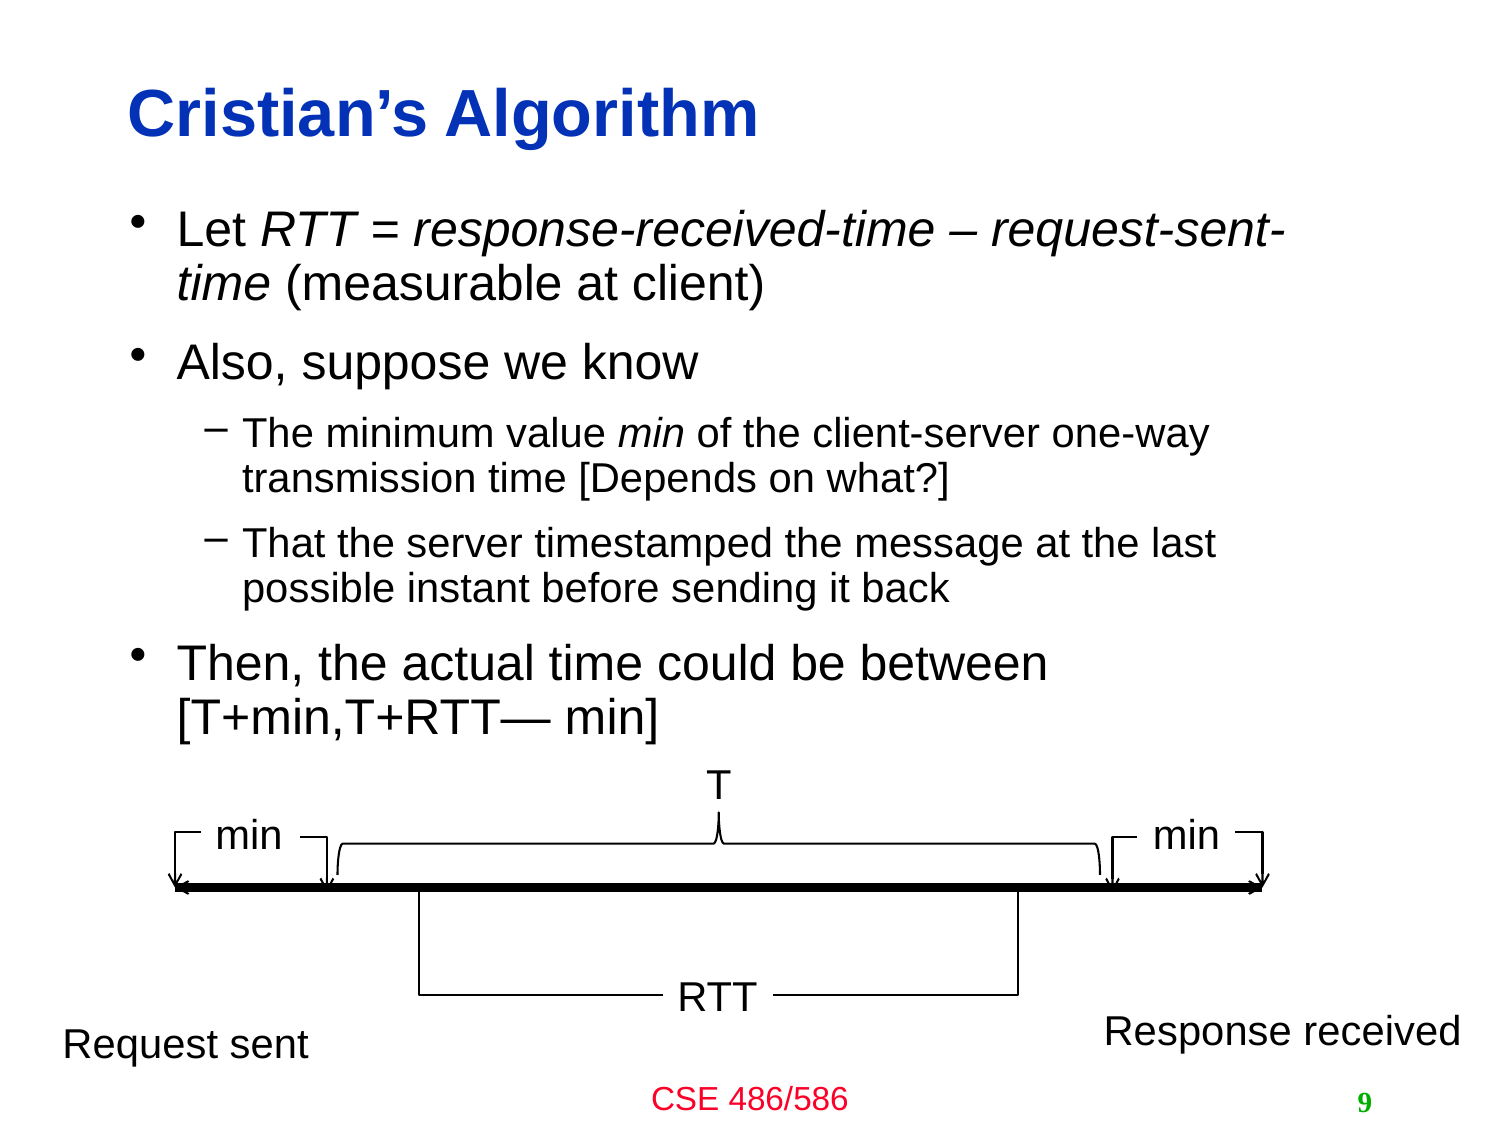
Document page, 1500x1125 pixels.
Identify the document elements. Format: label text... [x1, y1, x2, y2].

text_box Request sent [47, 1009, 324, 1075]
title Cristian’s Algorithm [112, 53, 1310, 176]
text_box Response received [1088, 996, 1477, 1062]
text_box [174, 832, 201, 888]
text_box RTT [662, 962, 773, 1028]
text_box min [200, 800, 298, 865]
text_box [337, 812, 1101, 875]
list Let RTT = response-received-time – request-sent-time (measurable at client) Also, suppose we know The minimum value min of the client-server one-way transmission time [Depends on what?] That the server timestamped the message at the last possible instant before sending it back Then, the actual time could be between [T+min,T+RTT— min] [114, 195, 1376, 1005]
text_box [1235, 832, 1263, 887]
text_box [1112, 837, 1138, 885]
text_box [299, 837, 328, 893]
slide_number 9 [1074, 1076, 1388, 1125]
text_box T [662, 750, 775, 815]
text_box min [1138, 800, 1236, 865]
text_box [174, 887, 663, 996]
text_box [772, 887, 1263, 996]
